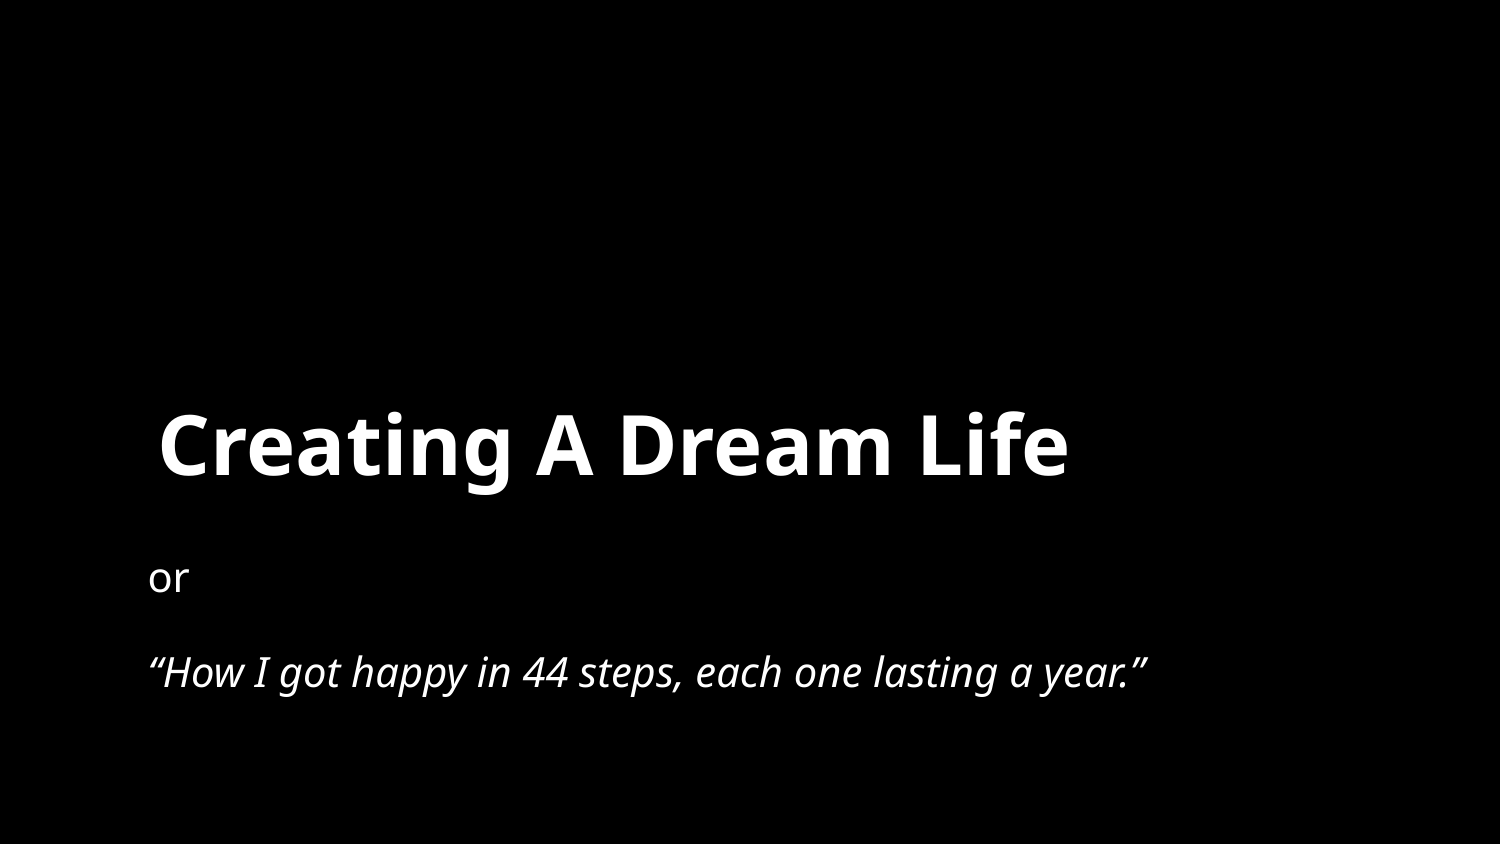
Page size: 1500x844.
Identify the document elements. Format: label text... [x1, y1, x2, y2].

list or “How I got happy in 44 steps, each one lasting a year.” [142, 549, 1374, 738]
text_box Creating A Dream Life [142, 384, 1325, 500]
